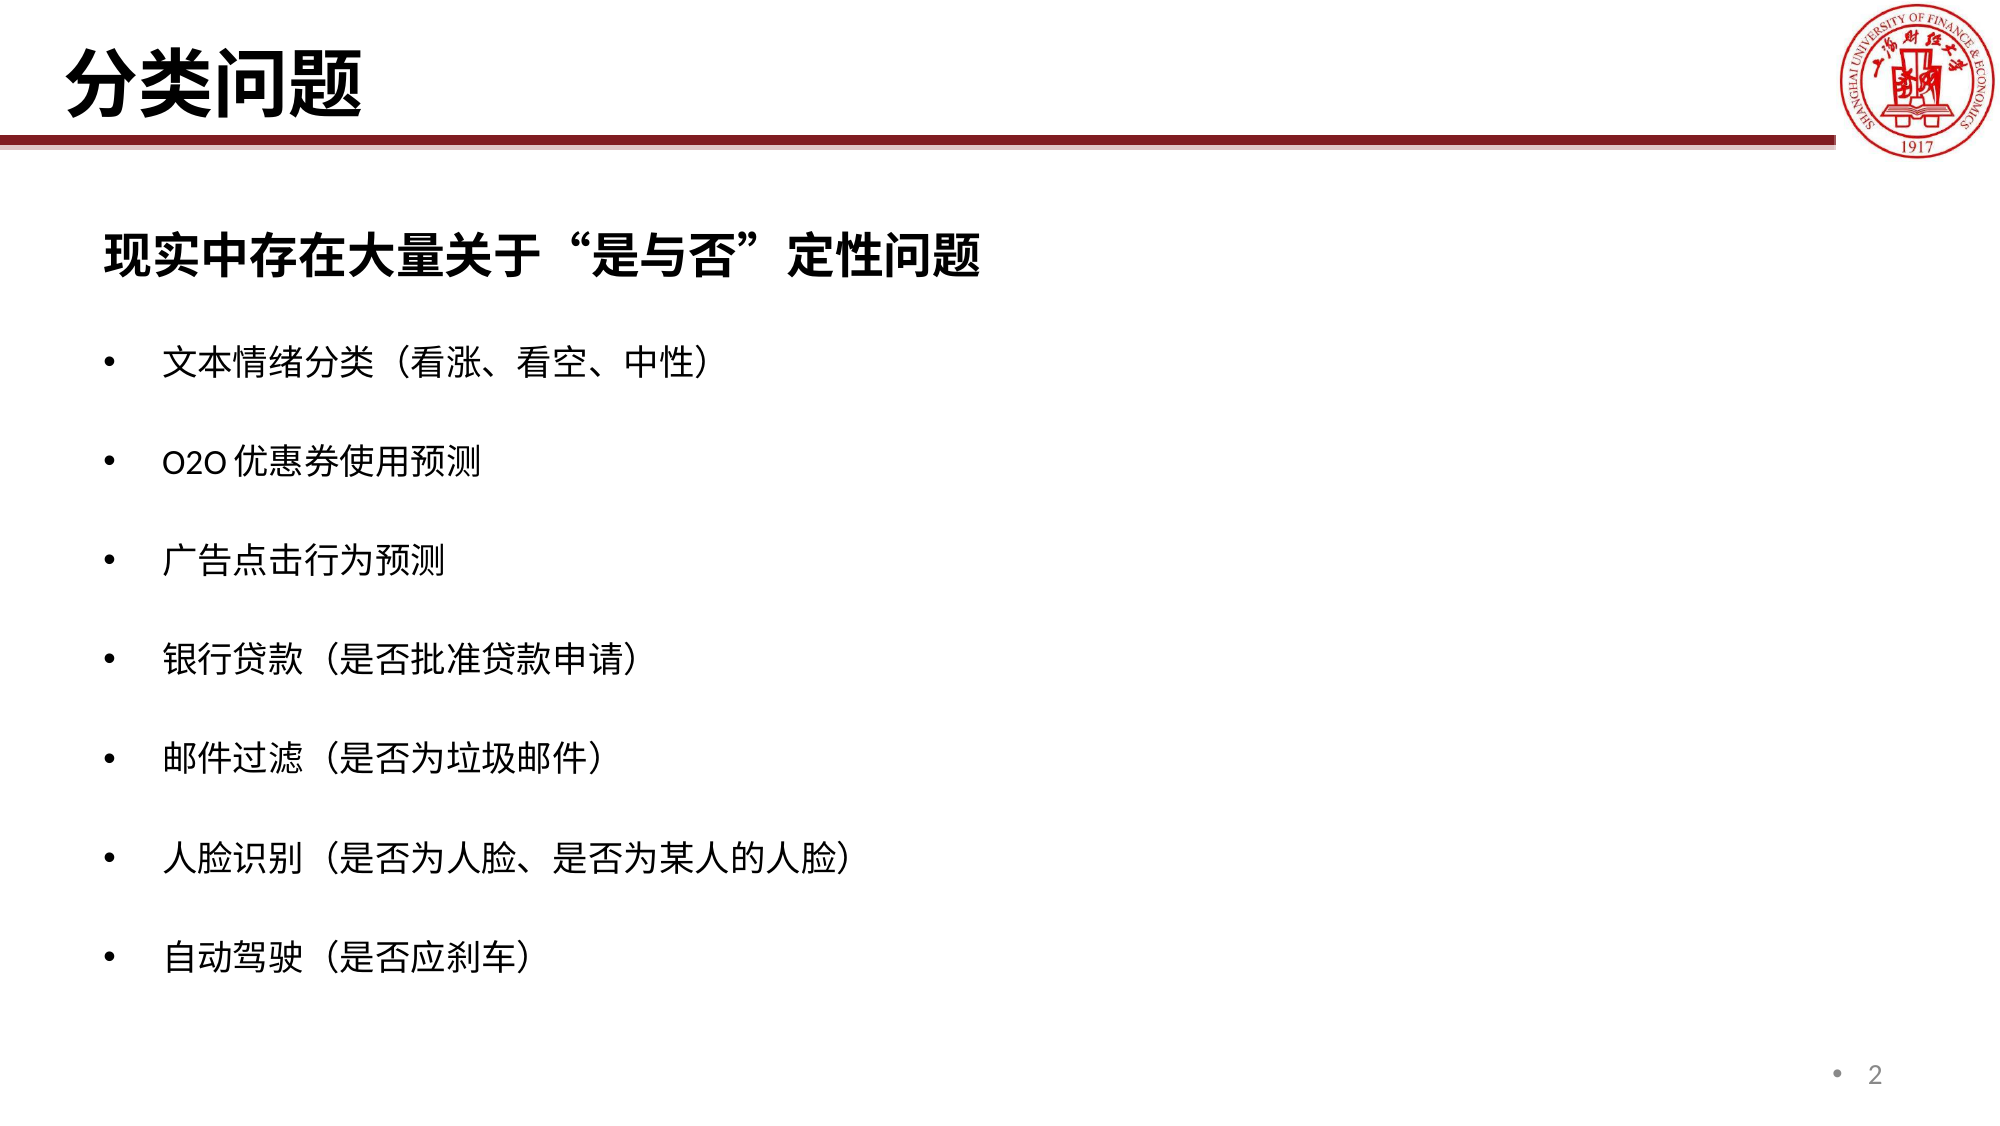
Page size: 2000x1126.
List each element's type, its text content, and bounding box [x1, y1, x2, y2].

slide_number 2 [1433, 1042, 1900, 1103]
picture [0, 1, 2000, 163]
list 现实中存在大量关于“是与否”定性问题 文本情绪分类（看涨、看空、中性） O2O优惠券使用预测 广告点击行为预测 银行贷款（是否批准贷款申请） 邮件过滤（是否为垃圾邮件） 人脸识别（是否为人脸、是否为某人的人脸） 自动驾驶（是否应刹车） [86, 174, 1665, 994]
text_box 分类问题 [48, 29, 1365, 134]
